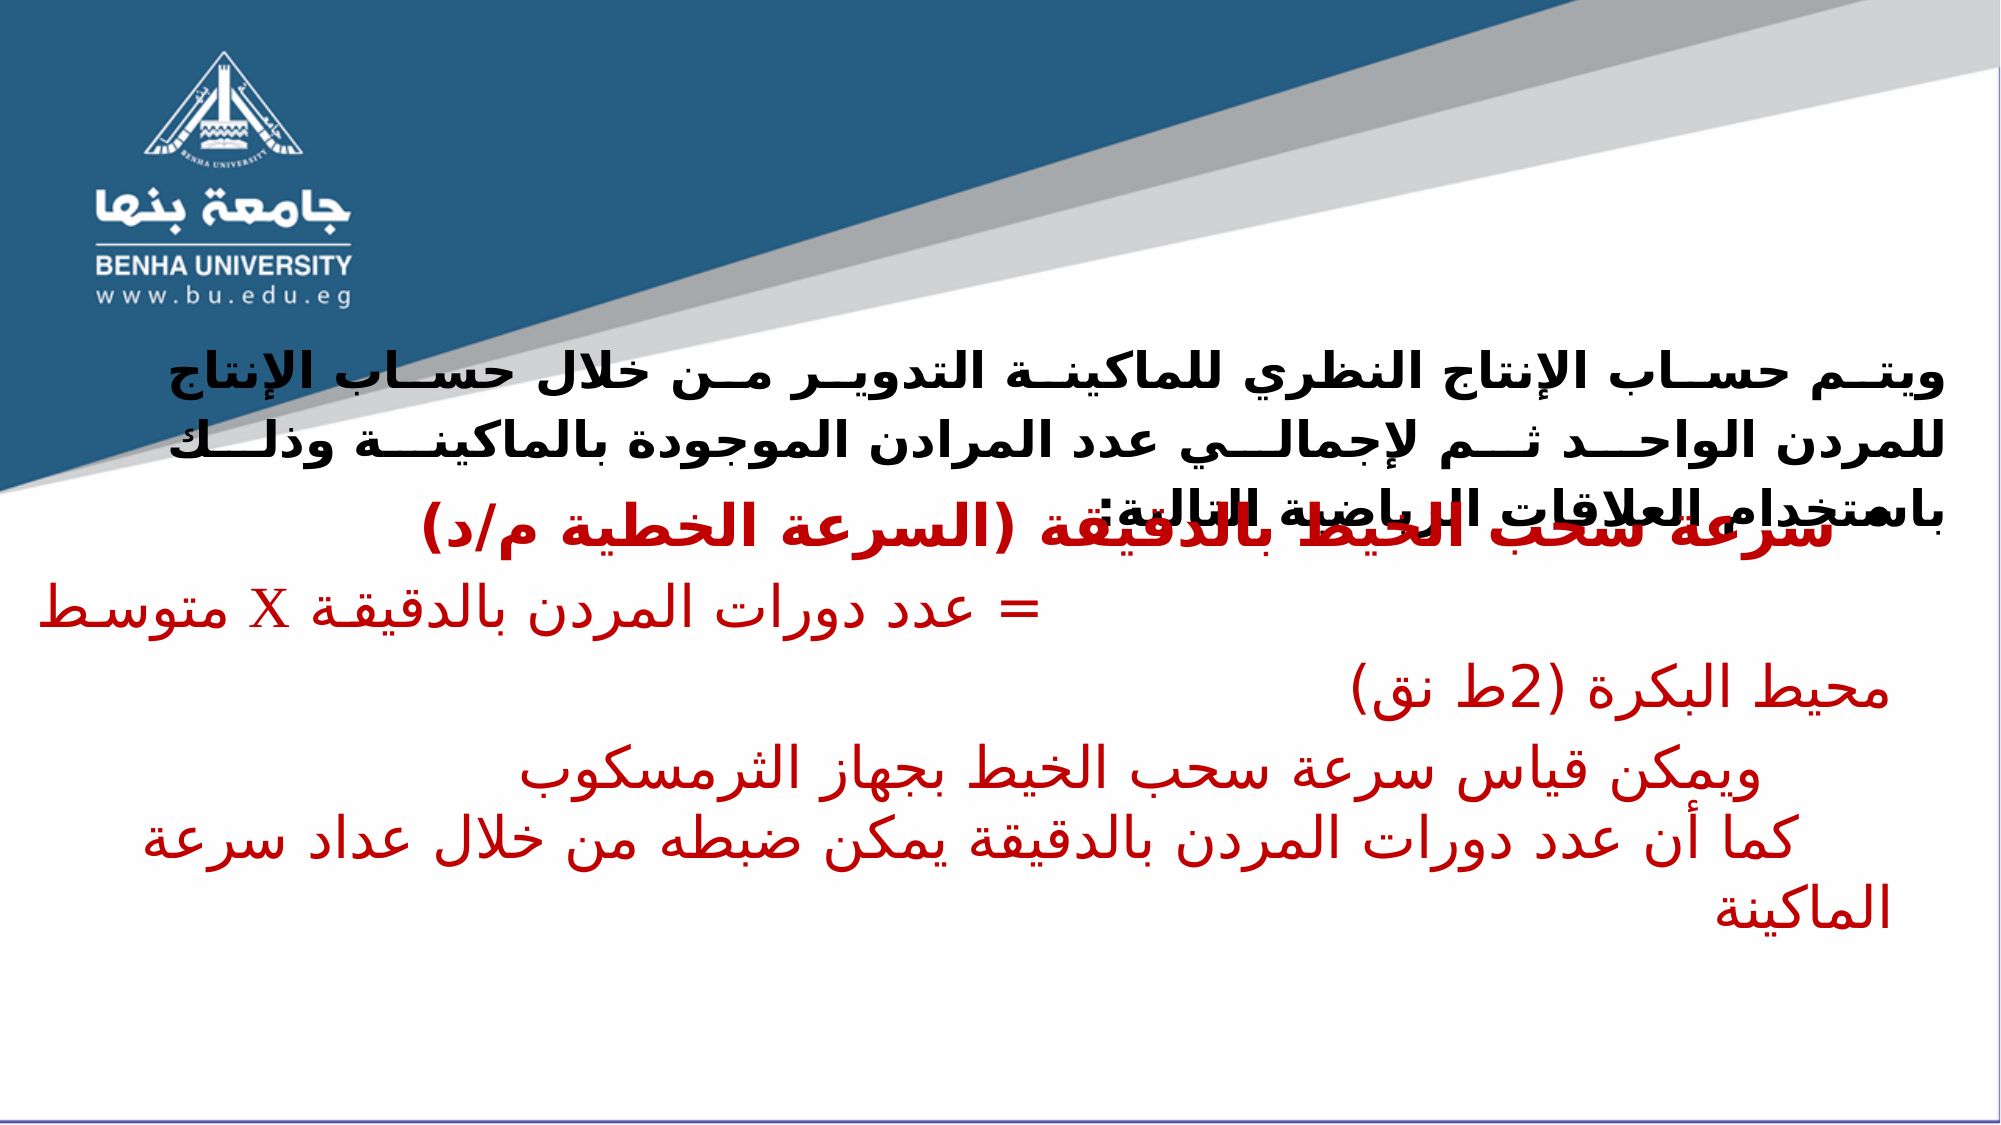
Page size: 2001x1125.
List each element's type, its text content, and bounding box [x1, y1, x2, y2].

picture [0, 0, 2001, 1125]
text_box ويتم حساب الإنتاج النظري للماكينة التدوير من خلال حساب الإنتاج للمردن الواحد ثم لإجمالي عدد المرادن الموجودة بالماكينة وذلك باستخدام العلاقات الرياضية التالية: [152, 322, 2000, 544]
text_box سرعة سحب الخيط بالدقيقة (السرعة الخطية م/د) = عدد دورات المردن بالدقيقة X متوسط محيط البكرة (2ط نق) ويمكن قياس سرعة سحب الخيط بجهاز الثرمسكوب كما أن عدد دورات المردن بالدقيقة يمكن ضبطه من خلال عداد سرعة الماكينة [22, 470, 1909, 948]
